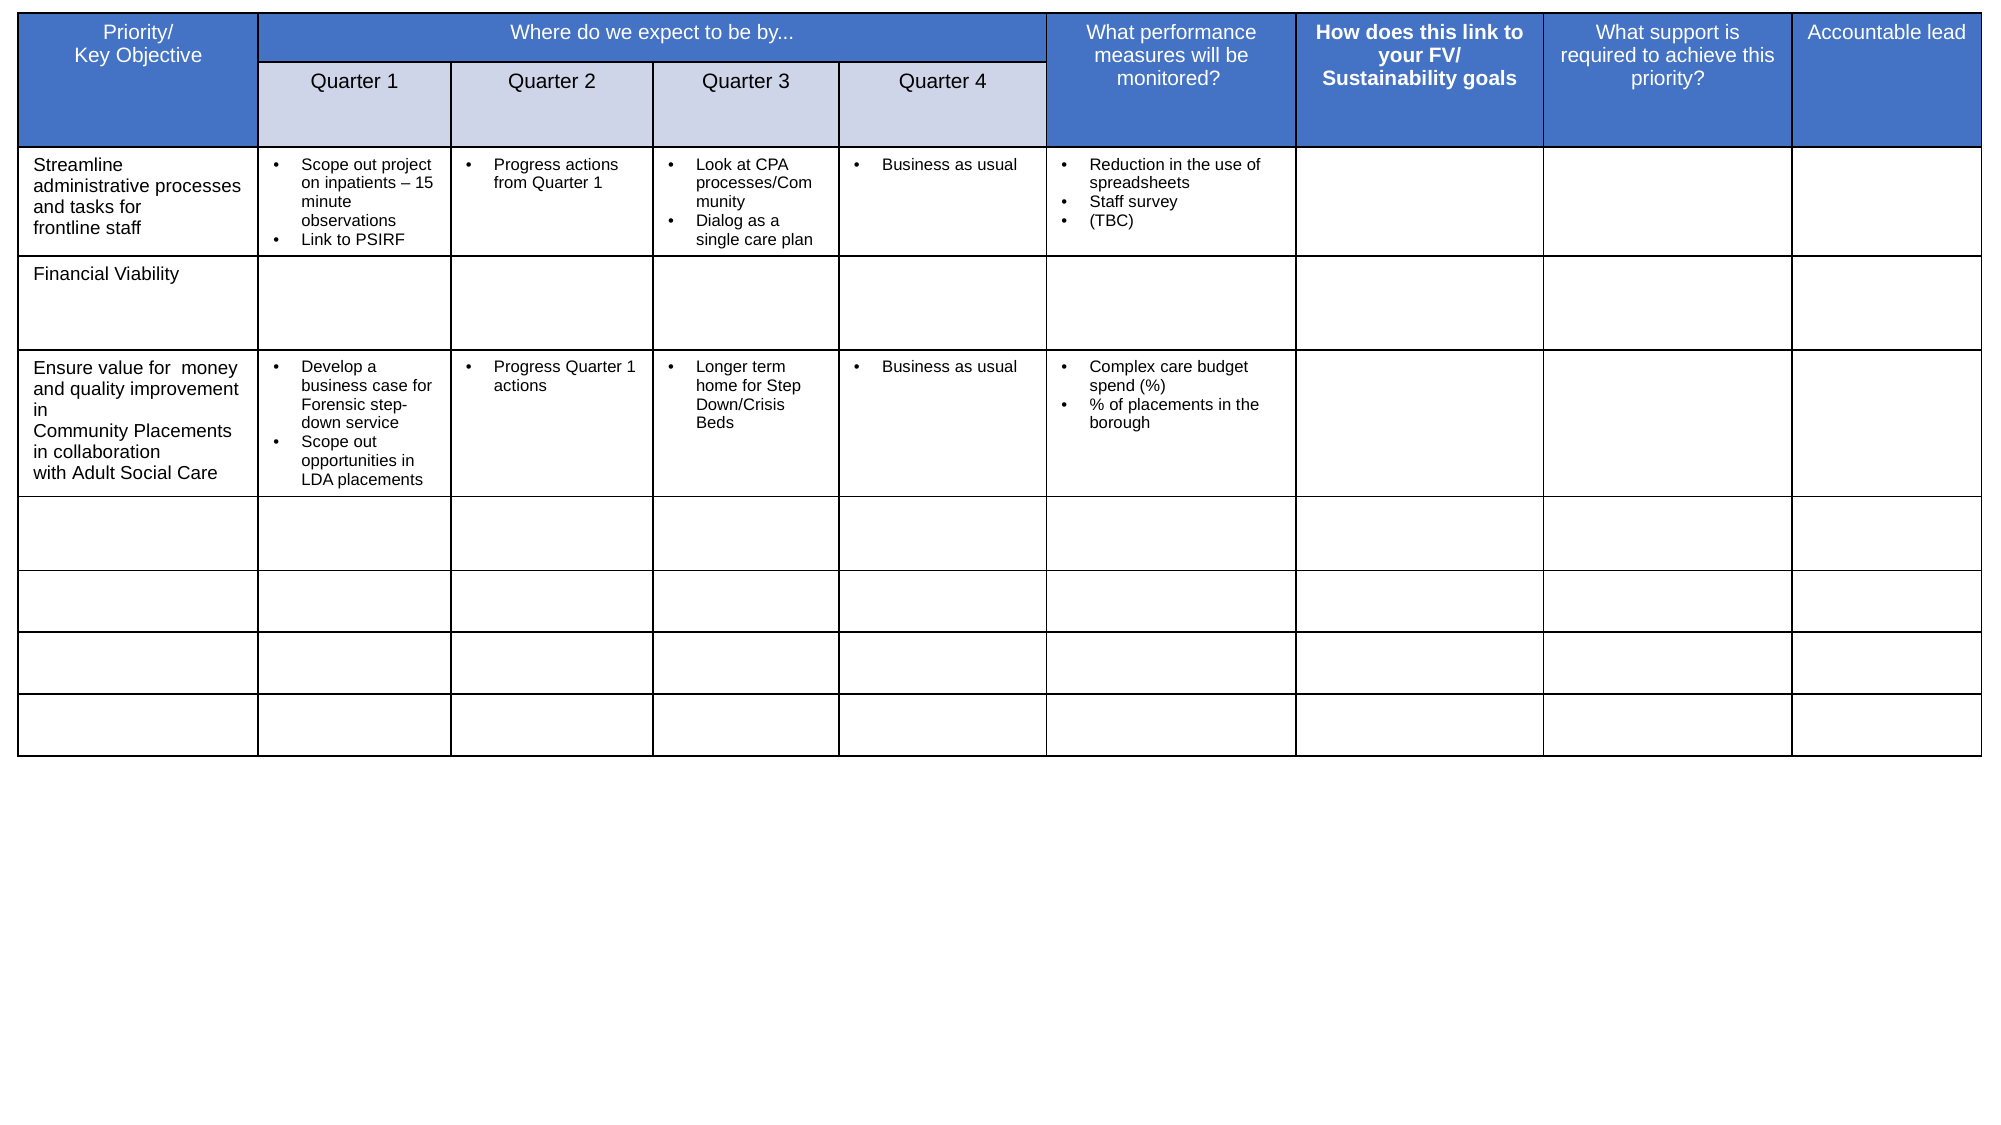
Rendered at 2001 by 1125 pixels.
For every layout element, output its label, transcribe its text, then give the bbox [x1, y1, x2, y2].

table_cell [1544, 633, 1791, 693]
table_cell Quarter 3 [654, 63, 838, 146]
table_cell [1544, 695, 1791, 755]
table_cell Progress Quarter 1 actions [452, 351, 652, 496]
table_cell [259, 571, 450, 631]
table_cell [840, 257, 1046, 349]
table_cell [840, 695, 1046, 755]
table_cell Longer term home for Step Down/Crisis Beds [654, 351, 838, 496]
table_cell Financial Viability [19, 257, 257, 349]
table_header How does this link to your FV/ Sustainability goals [1297, 14, 1543, 146]
table_header What performance measures will be monitored? [1047, 14, 1295, 146]
table_cell [1297, 148, 1543, 255]
table_cell Ensure value for money and quality improvement in Community Placements in collaboration with Adult Social Care [19, 351, 257, 496]
table_header Priority/ Key Objective [19, 14, 257, 146]
table_cell [1793, 695, 1981, 755]
table_cell [1793, 148, 1981, 255]
table_cell [452, 257, 652, 349]
table_cell [1047, 695, 1295, 755]
table_cell [19, 695, 257, 755]
table_header Accountable lead [1793, 14, 1981, 146]
table_cell [1297, 497, 1543, 570]
table_cell [1793, 497, 1981, 570]
table_cell Streamline administrative processes and tasks for frontline staff [19, 148, 257, 255]
table_cell [1544, 148, 1791, 255]
table_header What support is required to achieve this priority? [1544, 14, 1791, 146]
table_cell [1544, 571, 1791, 631]
table_cell [1793, 571, 1981, 631]
table_cell Scope out project on inpatients – 15 minute observations Link to PSIRF [259, 148, 450, 255]
table_cell [840, 571, 1046, 631]
table_cell [452, 571, 652, 631]
table_cell [654, 257, 838, 349]
table_cell Look at CPA processes/Community Dialog as a single care plan [654, 148, 838, 255]
table_cell [654, 571, 838, 631]
table_cell [259, 695, 450, 755]
table_cell [840, 497, 1046, 570]
table_cell [19, 633, 257, 693]
table_cell [259, 257, 450, 349]
table_cell [1297, 257, 1543, 349]
table_cell [452, 695, 652, 755]
table_cell [1047, 257, 1295, 349]
table_cell [1047, 633, 1295, 693]
table_cell Quarter 1 [259, 63, 450, 146]
table_cell [654, 633, 838, 693]
table_cell [19, 497, 257, 570]
table_cell [259, 633, 450, 693]
table_cell Complex care budget spend (%) % of placements in the borough [1047, 351, 1295, 496]
table_cell Reduction in the use of spreadsheets Staff survey (TBC) [1047, 148, 1295, 255]
table_cell [1544, 351, 1791, 496]
table_cell [1297, 351, 1543, 496]
table_cell [259, 497, 450, 570]
table_cell Develop a business case for Forensic step-down service Scope out opportunities in LDA placements [259, 351, 450, 496]
table_cell [19, 571, 257, 631]
table_cell Quarter 4 [840, 63, 1046, 146]
table_cell [1793, 633, 1981, 693]
table_cell [1297, 571, 1543, 631]
table_cell [452, 633, 652, 693]
table_cell [1047, 497, 1295, 570]
table_cell [654, 695, 838, 755]
table_cell [840, 633, 1046, 693]
table_cell Quarter 2 [452, 63, 652, 146]
table_cell Business as usual [840, 351, 1046, 496]
table_cell [452, 497, 652, 570]
table_cell [1544, 257, 1791, 349]
table_cell [1793, 351, 1981, 496]
table_cell Progress actions from Quarter 1 [452, 148, 652, 255]
table_cell [1297, 695, 1543, 755]
table_cell [1544, 497, 1791, 570]
table_cell [1047, 571, 1295, 631]
table_cell [654, 497, 838, 570]
table_cell [1793, 257, 1981, 349]
table_cell [1297, 633, 1543, 693]
table_header Where do we expect to be by... [259, 14, 1046, 61]
table_cell Business as usual [840, 148, 1046, 255]
